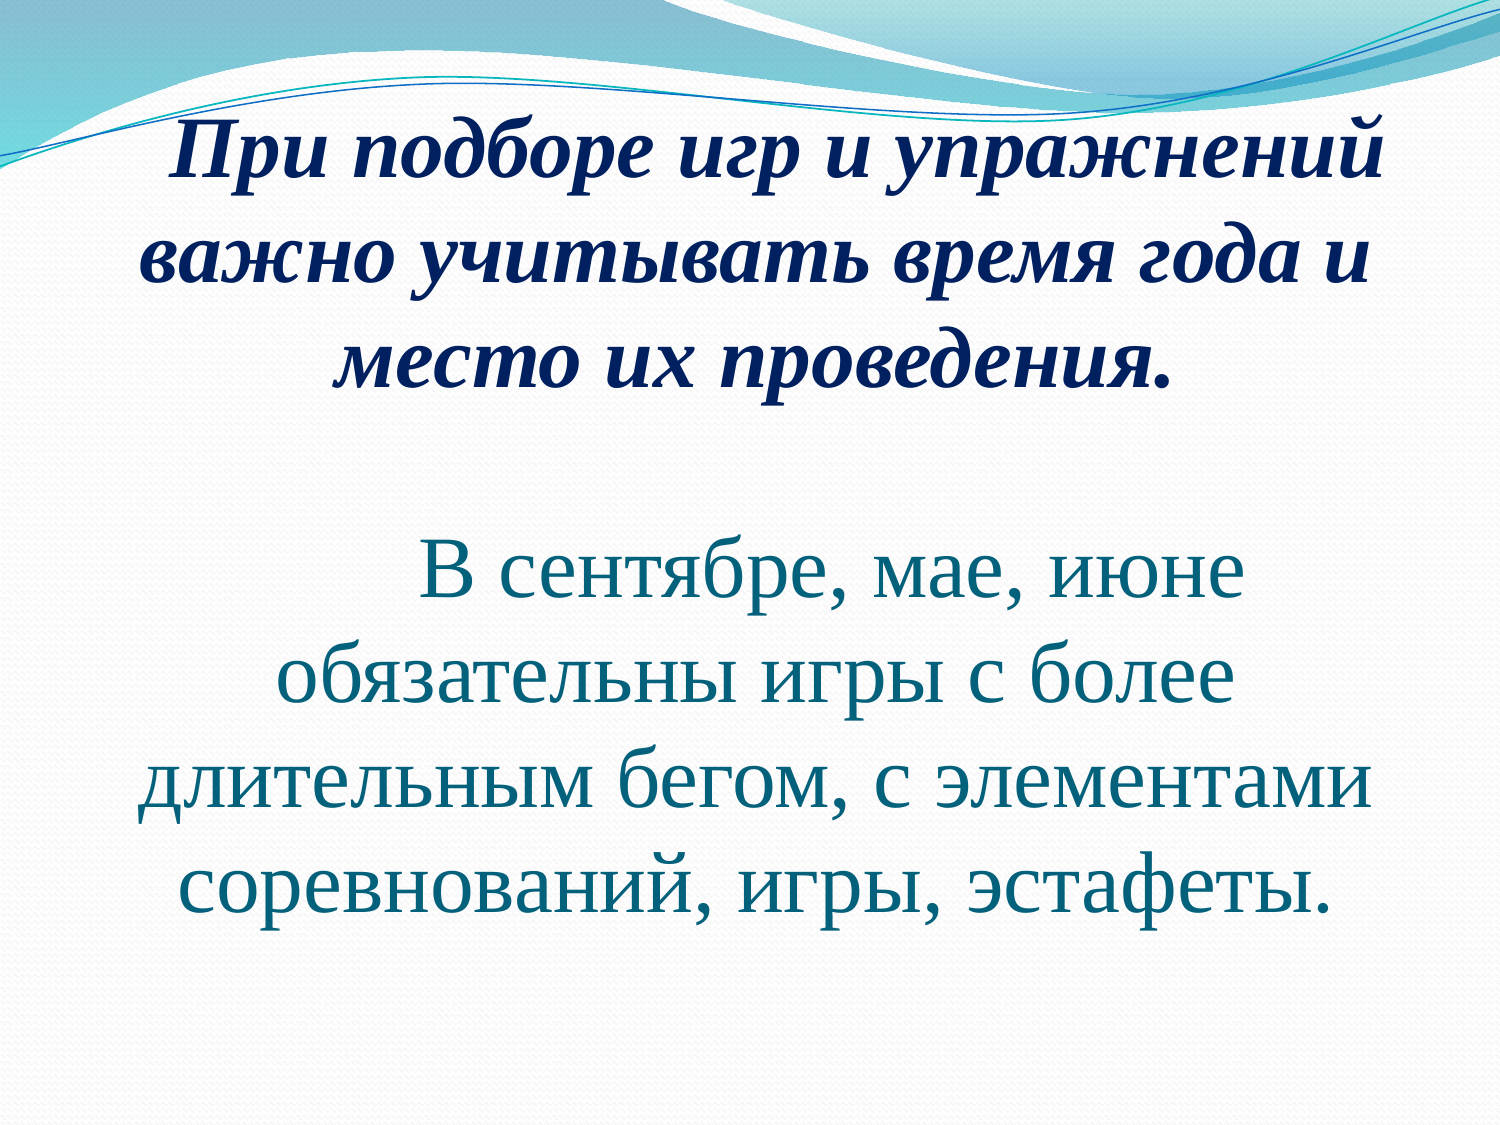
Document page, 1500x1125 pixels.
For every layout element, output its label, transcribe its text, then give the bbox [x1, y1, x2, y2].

title При подборе игр и упражнений важно учитывать время года и место их проведения. В сентябре, мае, июне обязательны игры с более длительным бегом, с элементами соревнований, игры, эстафеты. [75, 66, 1438, 1035]
